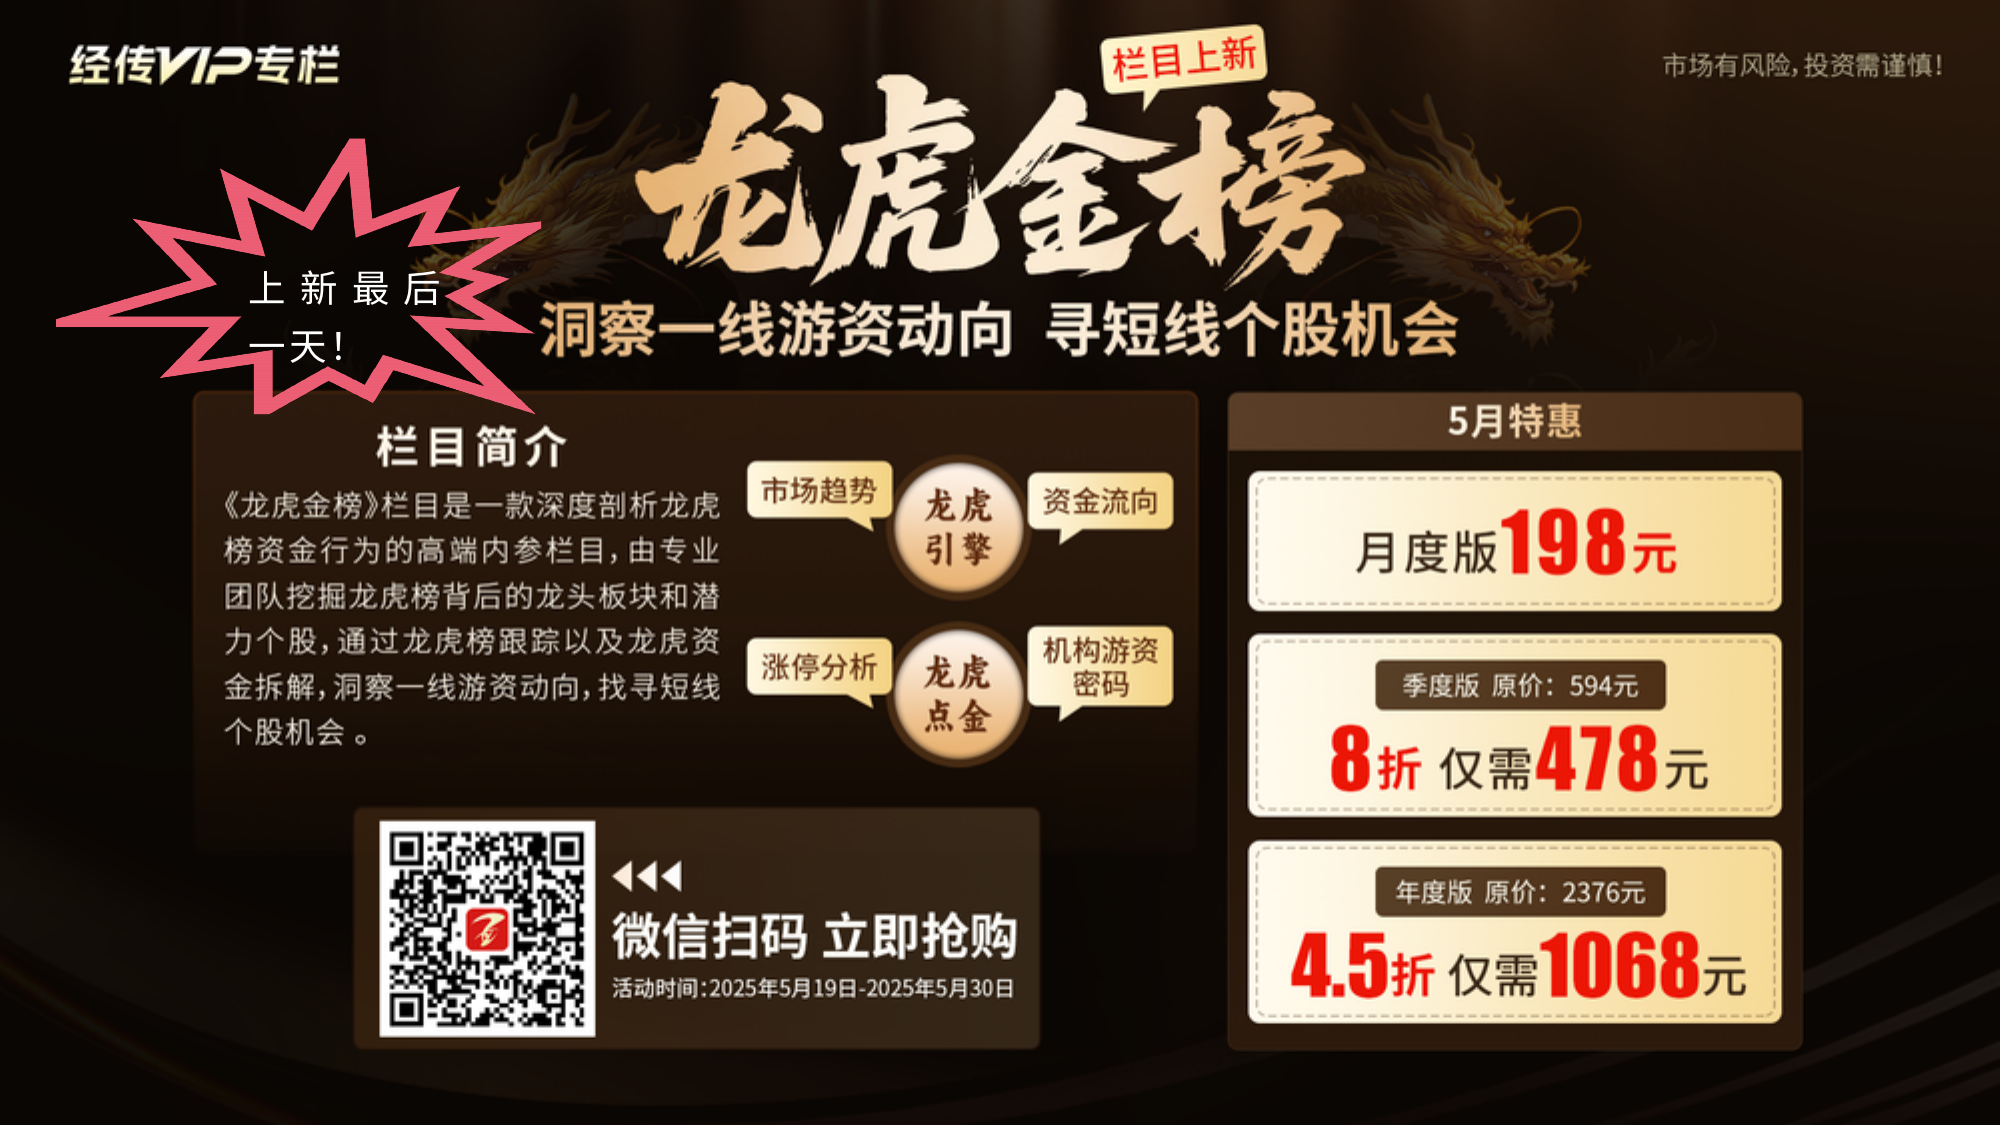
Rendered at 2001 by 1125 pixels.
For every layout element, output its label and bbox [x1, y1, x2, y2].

text_box [23, 117, 561, 423]
picture [0, 0, 2000, 1125]
